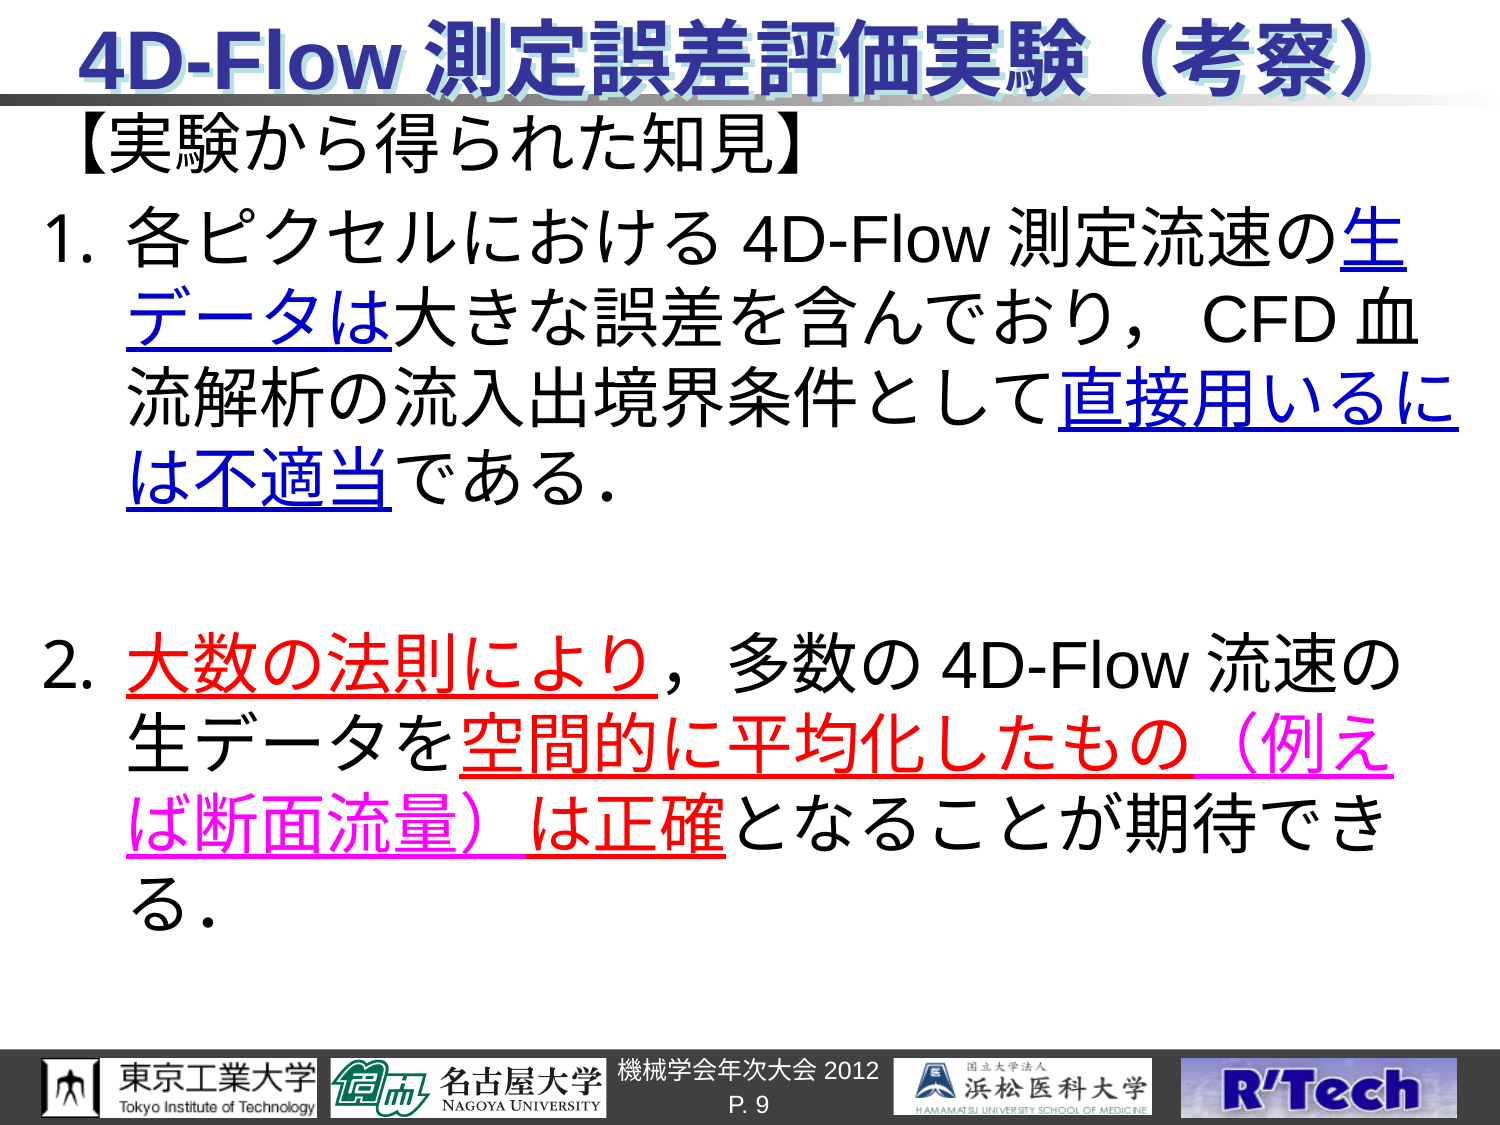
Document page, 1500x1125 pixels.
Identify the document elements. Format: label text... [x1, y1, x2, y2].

picture [330, 1058, 607, 1118]
slide_number P. 9 [662, 1087, 836, 1120]
picture [893, 1058, 1152, 1115]
picture [1181, 1058, 1457, 1118]
picture [41, 1058, 317, 1118]
list 【実験から得られた知見】 各ピクセルにおける4D-Flow測定流速の生データは大きな誤差を含んでおり，CFD血流解析の流入出境界条件として直接用いるには不適当である． 大数の法則により，多数の4D-Flow流速の生データを空間的に平均化したもの（例えば断面流量）は正確となることが期待できる． [41, 102, 1459, 1050]
title 4D-Flow測定誤差評価実験（考察） [0, 5, 1500, 108]
